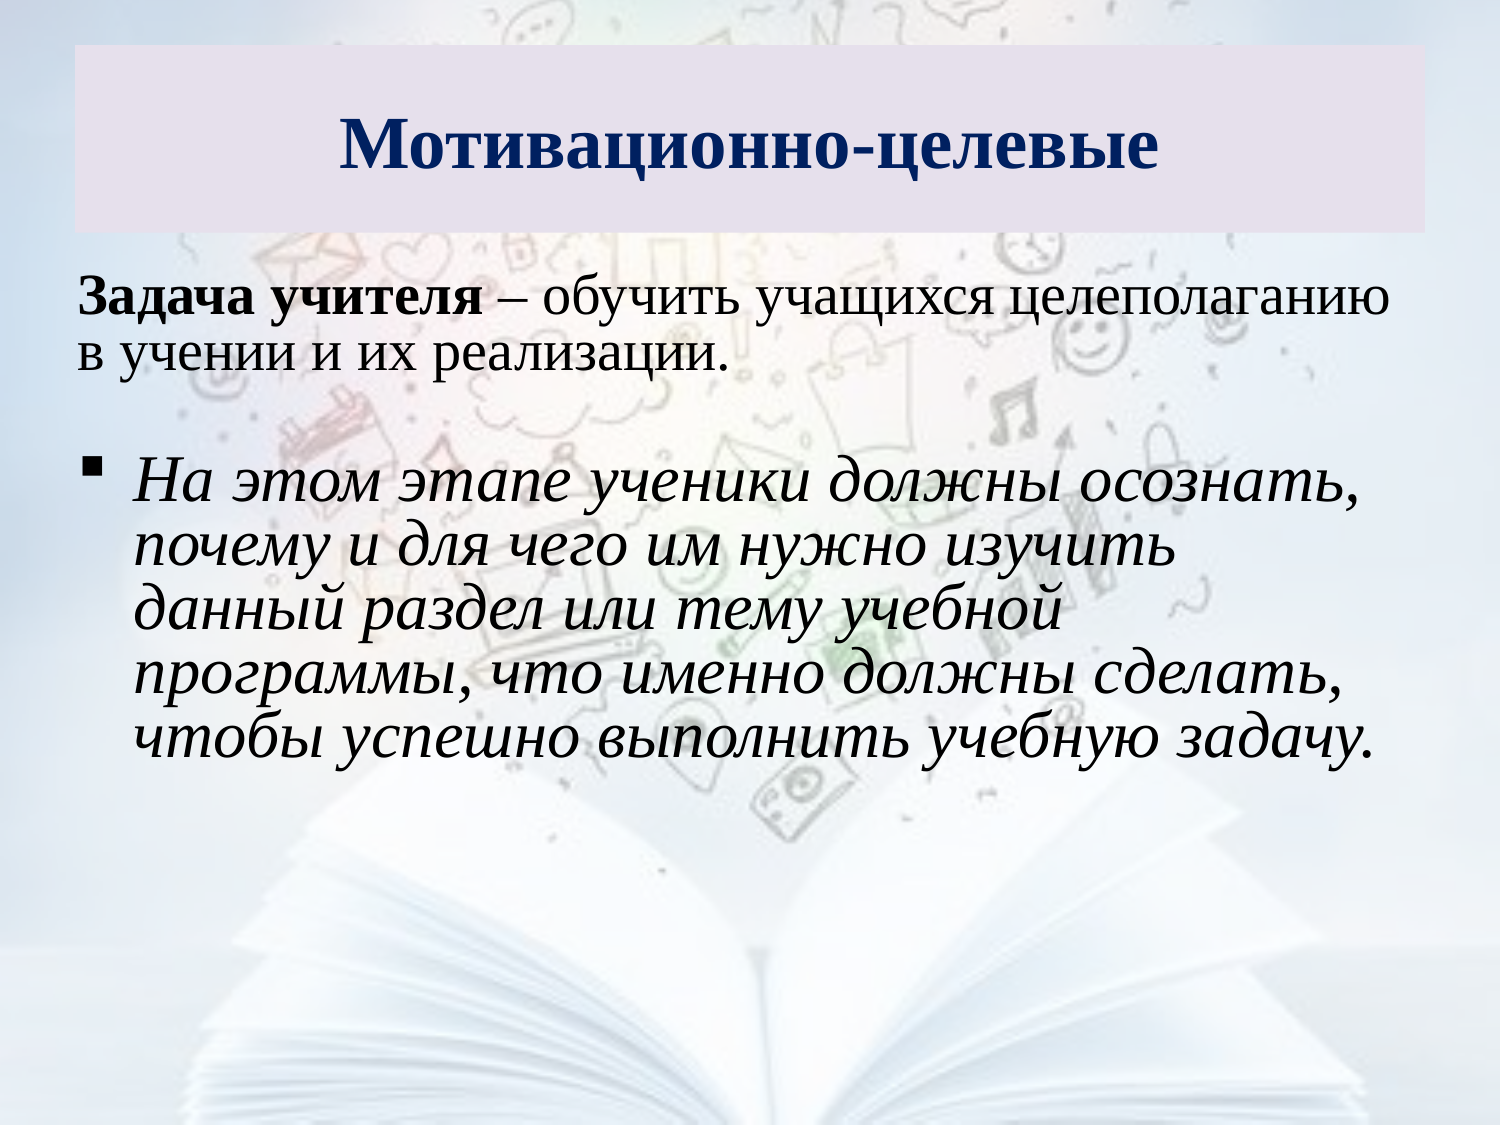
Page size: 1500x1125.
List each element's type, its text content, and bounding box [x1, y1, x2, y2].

list На этом этапе ученики должны осознать, почему и для чего им нужно изучить данный раздел или тему учебной программы, что именно должны сделать, чтобы успешно выполнить учебную задачу. [62, 390, 1413, 1093]
text_box Задача учителя – обучить учащихся целеполаганию в учении и их реализации. [62, 262, 1438, 390]
title Мотивационно-целевые [75, 45, 1425, 233]
